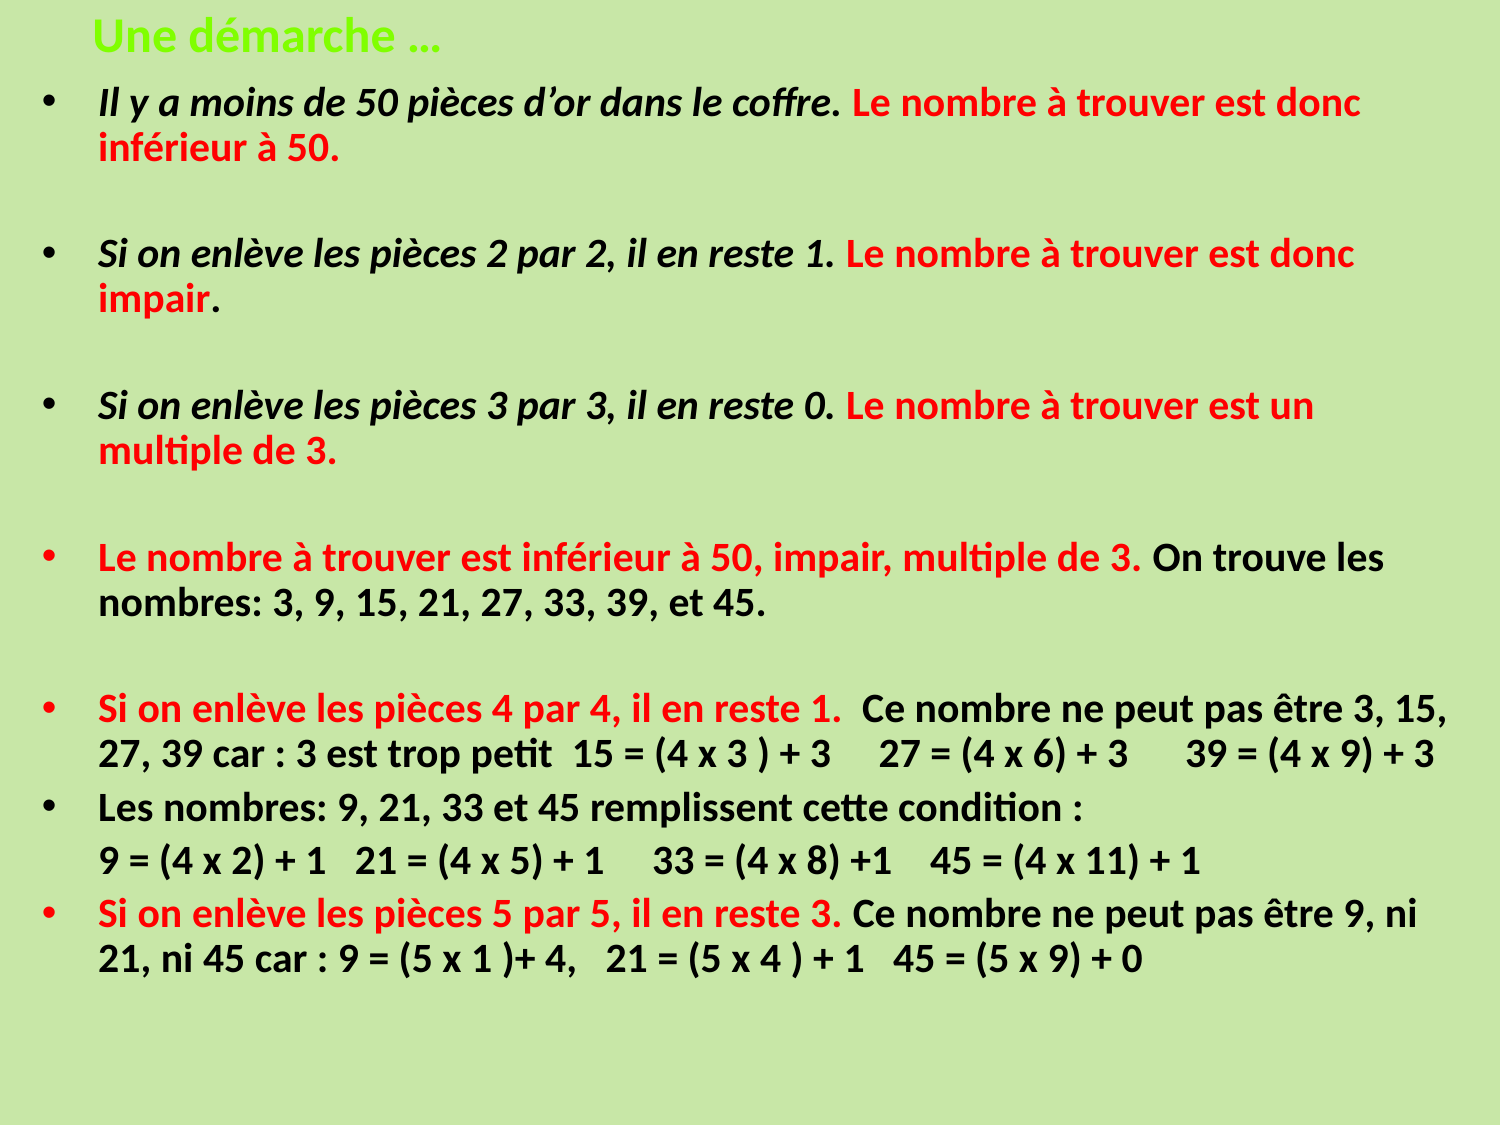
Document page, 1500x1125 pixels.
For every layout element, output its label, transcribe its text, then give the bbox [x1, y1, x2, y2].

list Il y a moins de 50 pièces d’or dans le coffre. Le nombre à trouver est donc inférieur à 50. Si on enlève les pièces 2 par 2, il en reste 1. Le nombre à trouver est donc impair. Si on enlève les pièces 3 par 3, il en reste 0. Le nombre à trouver est un multiple de 3. Le nombre à trouver est inférieur à 50, impair, multiple de 3. On trouve les nombres: 3, 9, 15, 21, 27, 33, 39, et 45. Si on enlève les pièces 4 par 4, il en reste 1. Ce nombre ne peut pas être 3, 15, 27, 39 car : 3 est trop petit 15 = (4 x 3 ) + 3 27 = (4 x 6) + 3 39 = (4 x 9) + 3 Les nombres: 9, 21, 33 et 45 remplissent cette condition : 9 = (4 x 2) + 1 21 = (4 x 5) + 1 33 = (4 x 8) +1 45 = (4 x 11) + 1 Si on enlève les pièces 5 par 5, il en reste 3. Ce nombre ne peut pas être 9, ni 21, ni 45 car : 9 = (5 x 1 )+ 4, 21 = (5 x 4 ) + 1 45 = (5 x 9) + 0 [26, 72, 1476, 1096]
title Une démarche … [75, 0, 461, 72]
